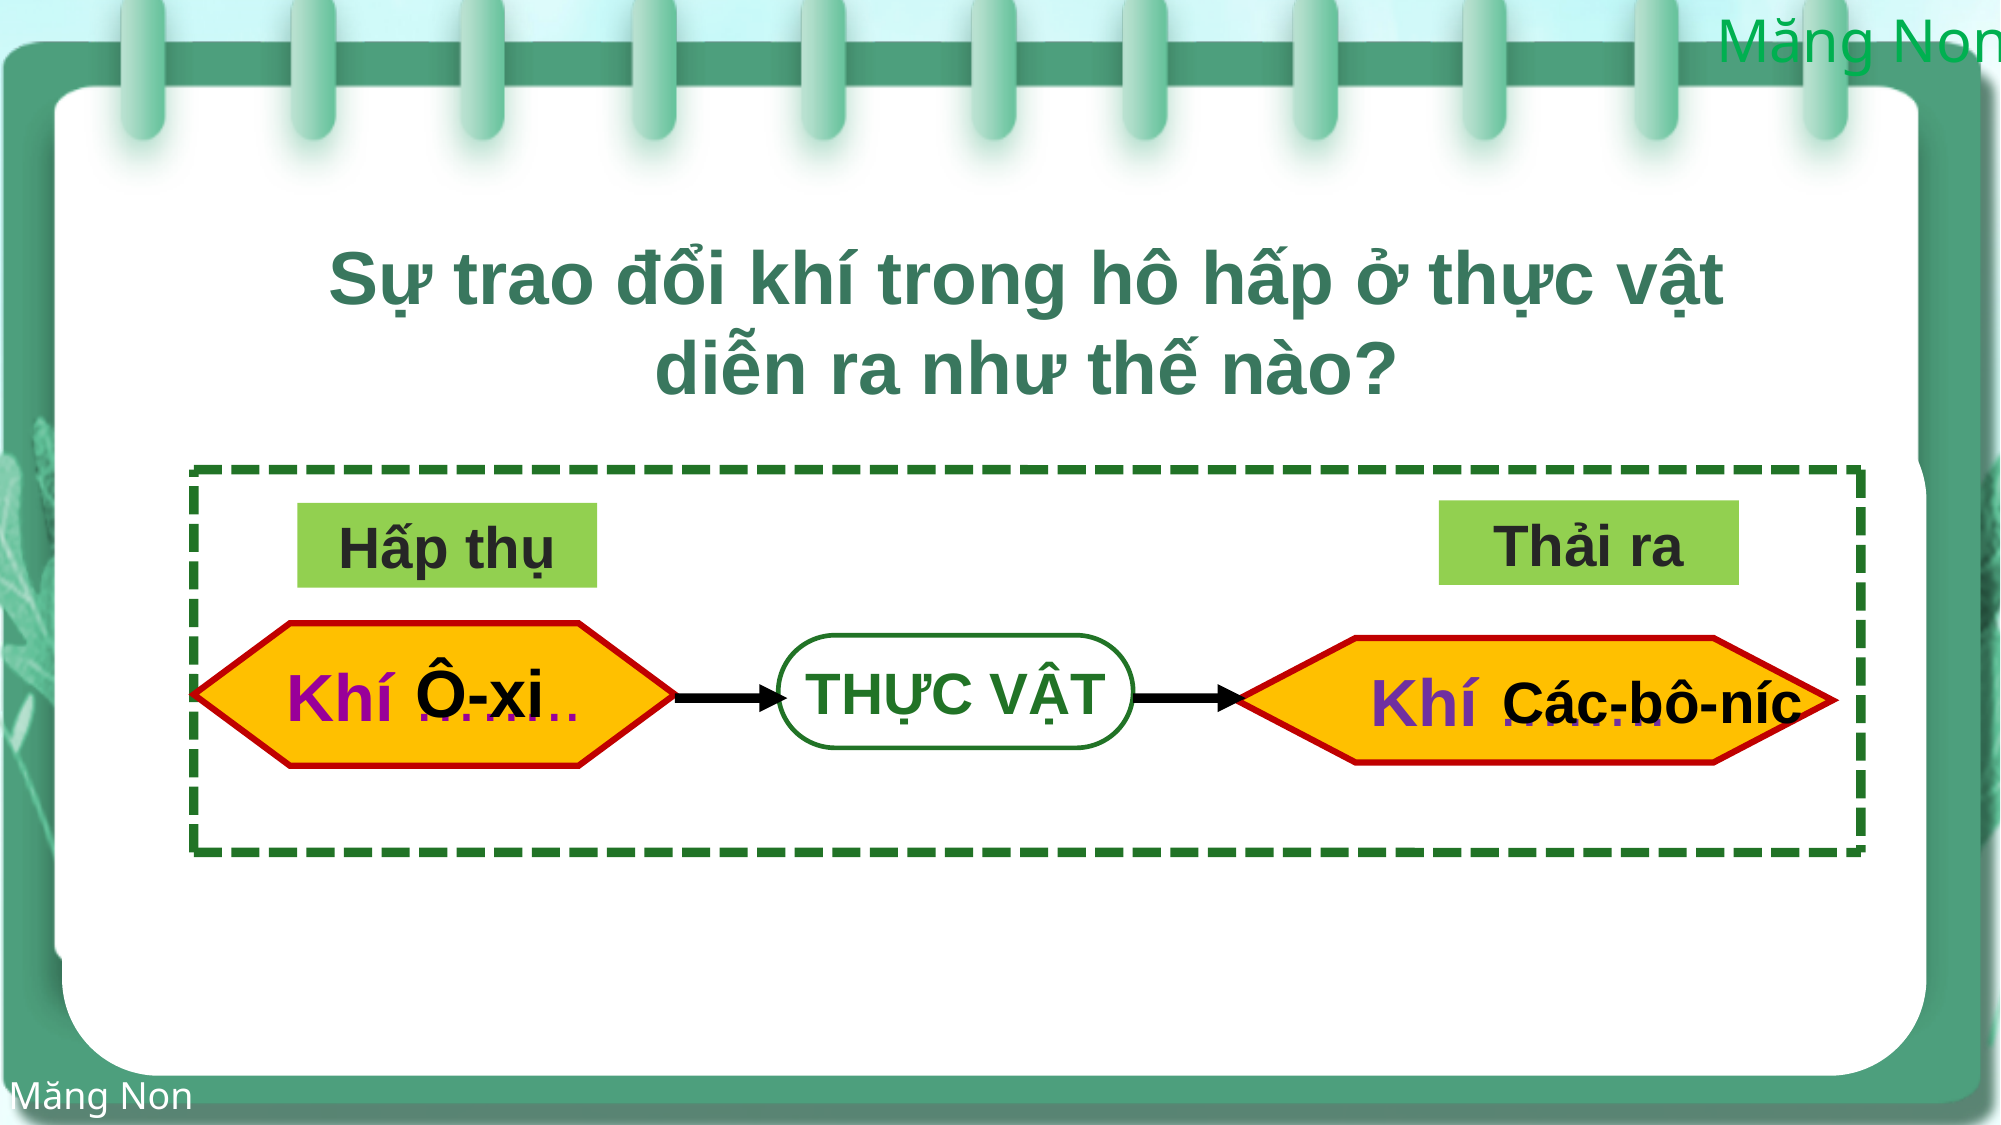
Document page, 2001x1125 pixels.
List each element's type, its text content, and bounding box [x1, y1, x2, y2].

picture [0, 0, 2001, 1125]
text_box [193, 469, 1861, 853]
text_box Sự trao đổi khí trong hô hấp ở thực vật diễn ra như thế nào? [258, 221, 1796, 417]
